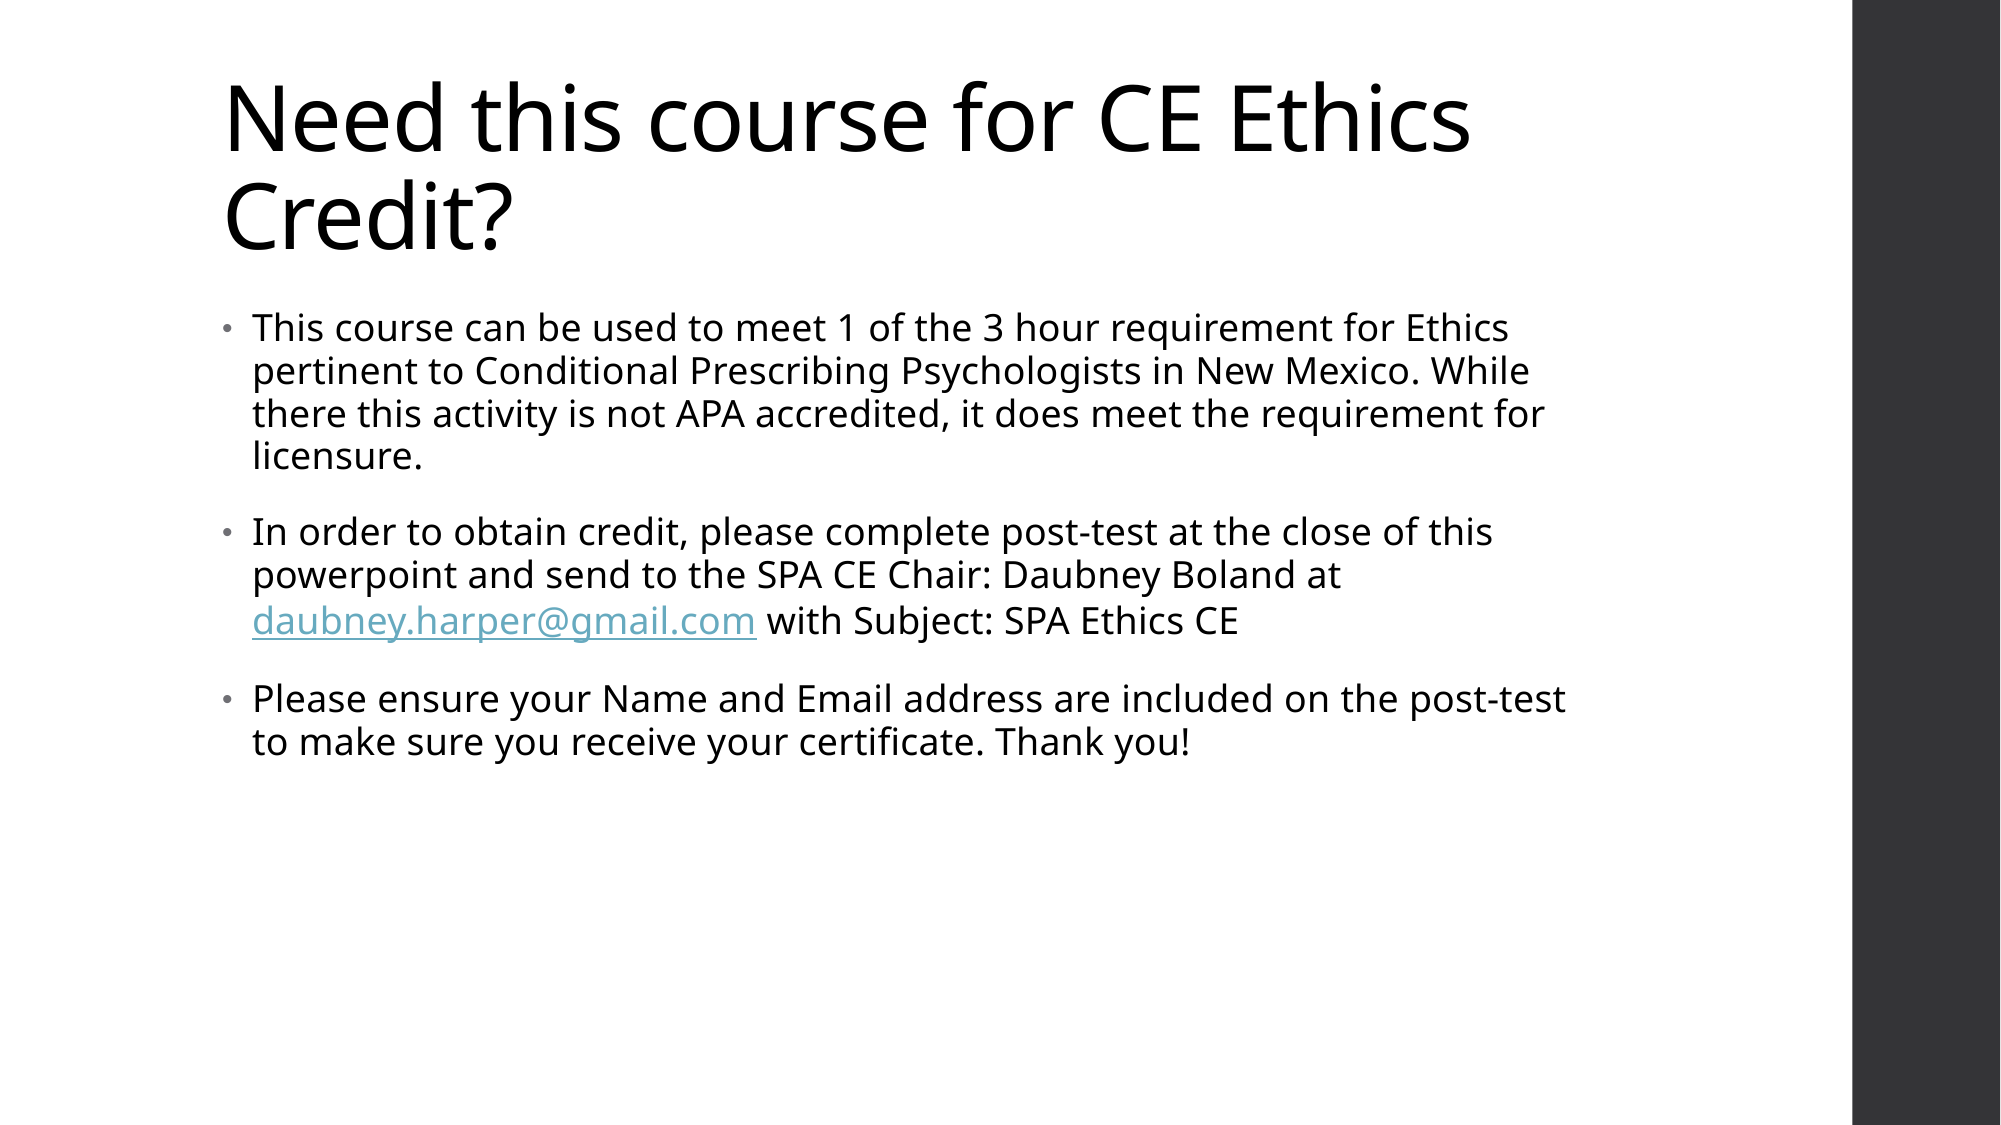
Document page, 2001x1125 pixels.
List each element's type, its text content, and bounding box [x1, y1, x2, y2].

list This course can be used to meet 1 of the 3 hour requirement for Ethics pertinent to Conditional Prescribing Psychologists in New Mexico. While there this activity is not APA accredited, it does meet the requirement for licensure. In order to obtain credit, please complete post-test at the close of this powerpoint and send to the SPA CE Chair: Daubney Boland at daubney.harper@gmail.com with Subject: SPA Ethics CE Please ensure your Name and Email address are included on the post-test to make sure you receive your certificate. Thank you! [206, 299, 1617, 1014]
title Need this course for CE Ethics Credit? [206, 60, 1797, 278]
